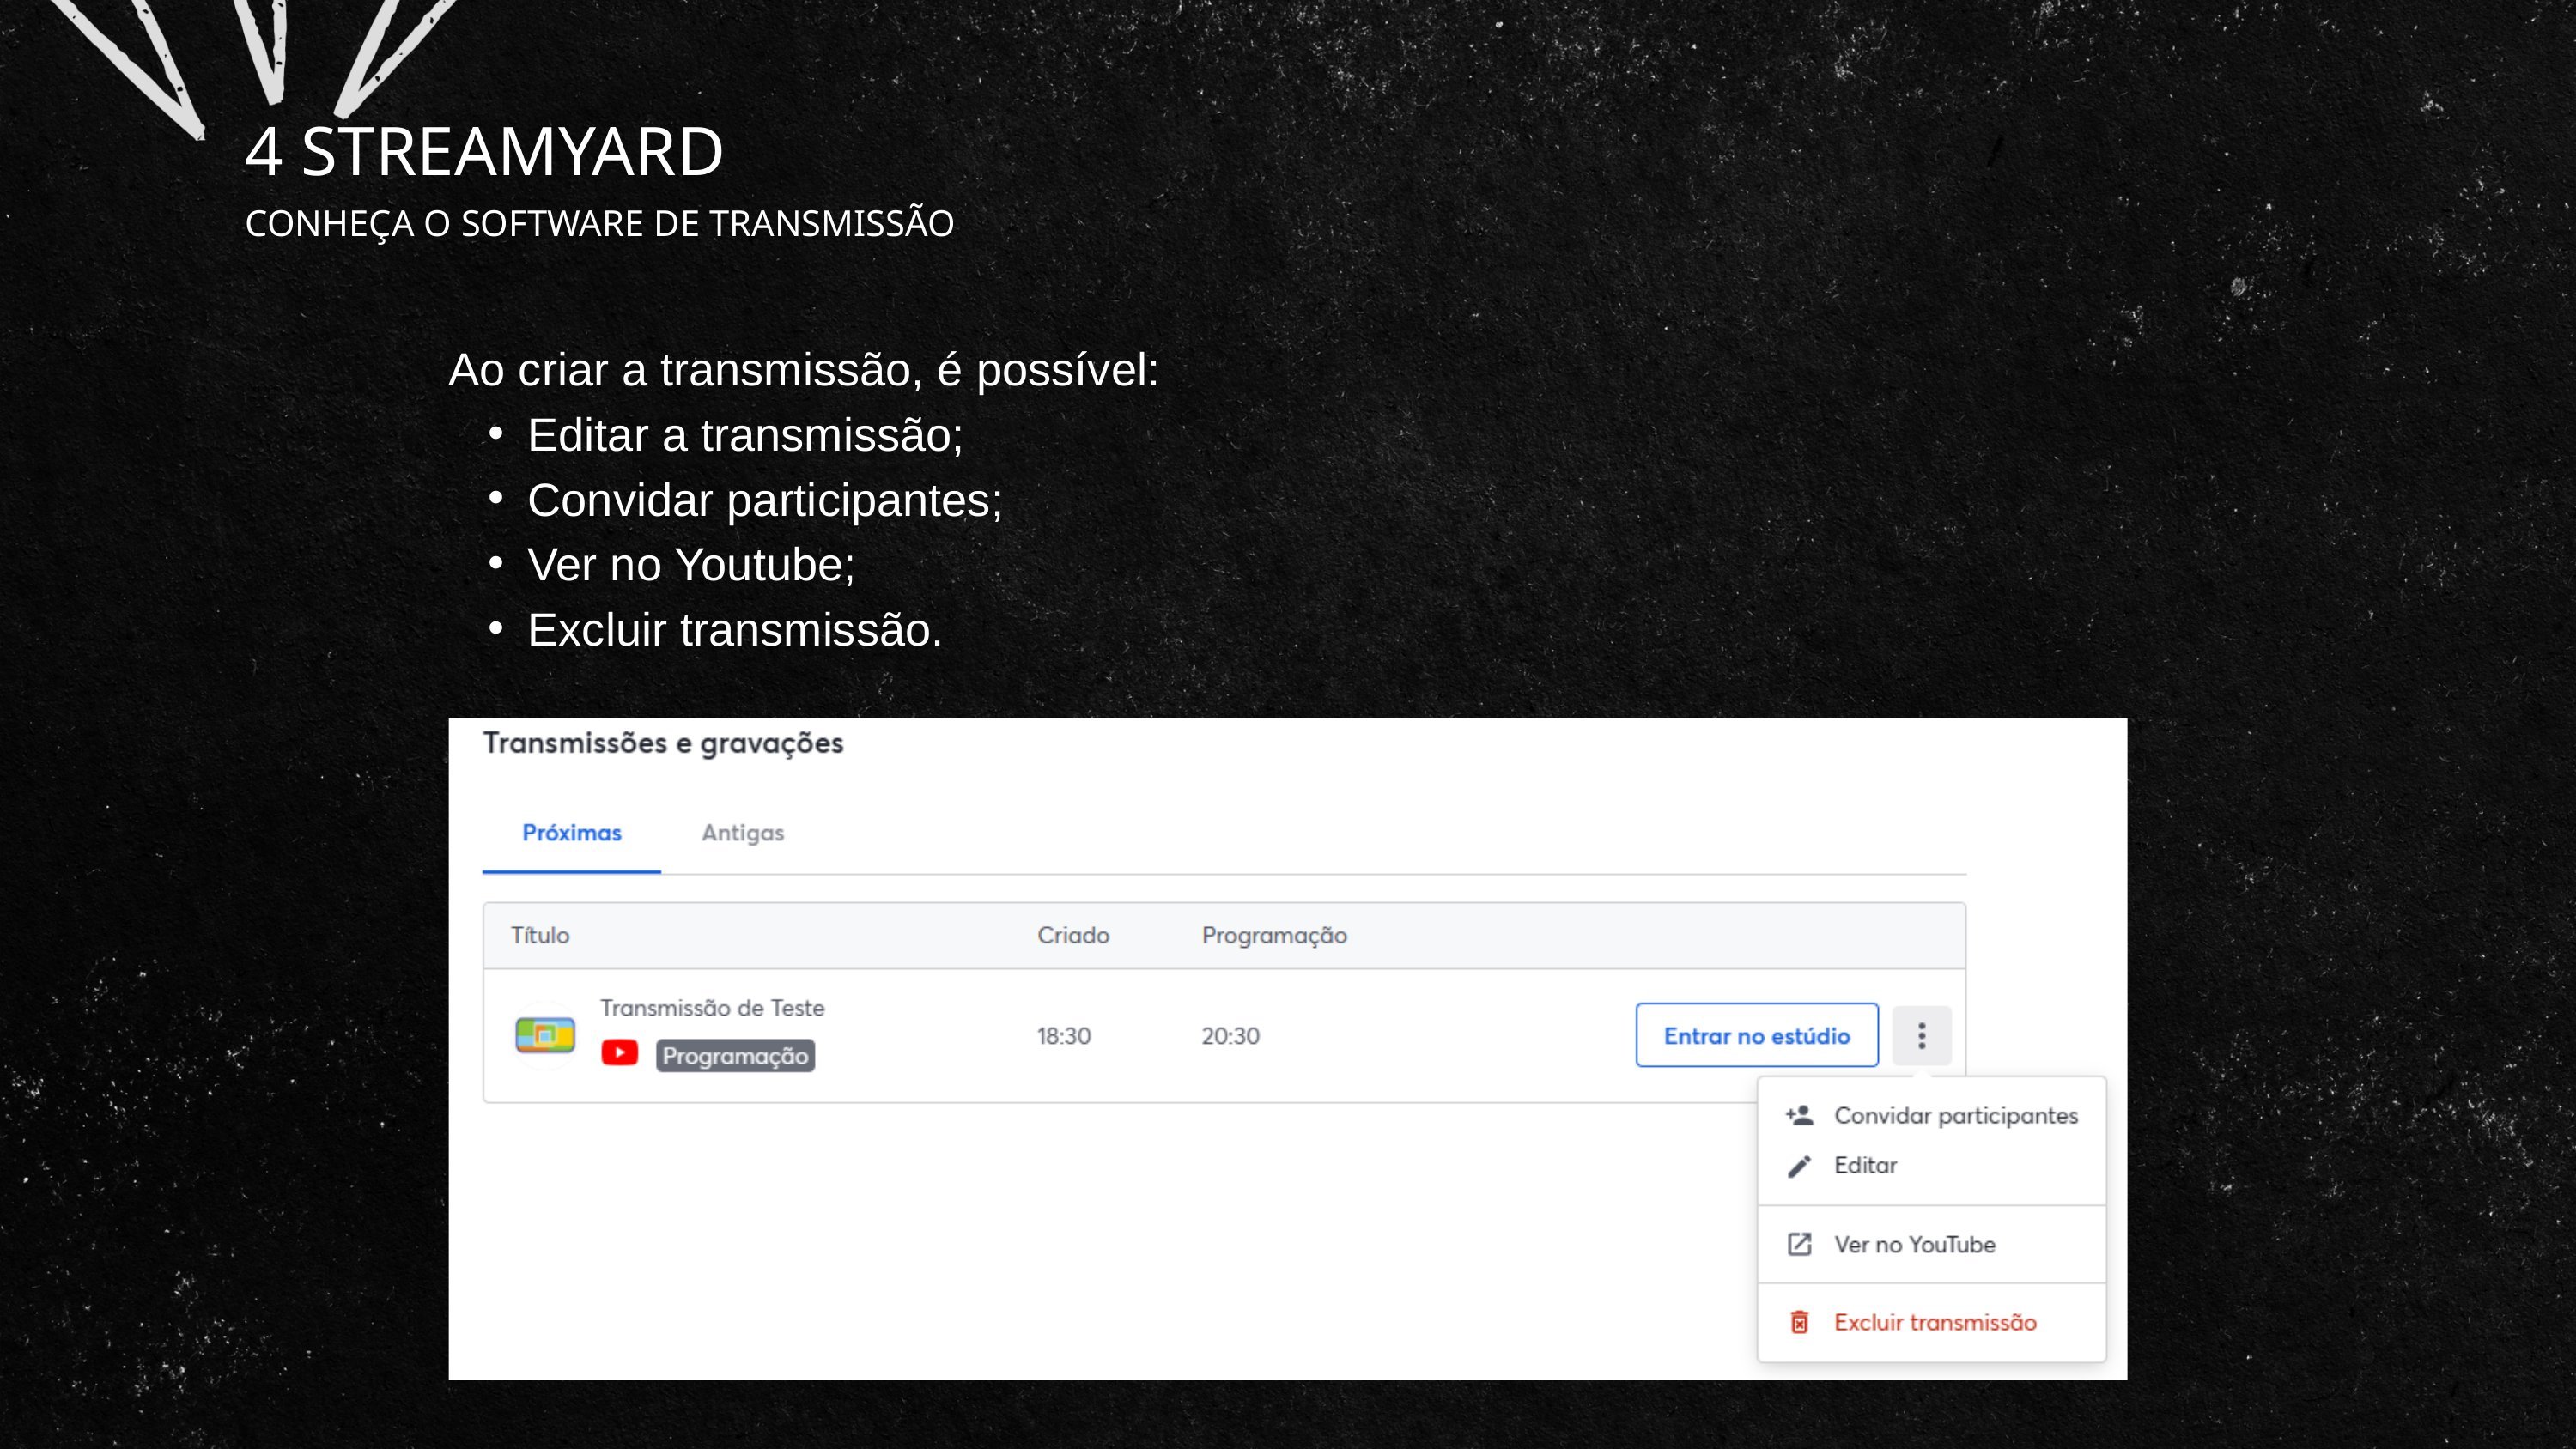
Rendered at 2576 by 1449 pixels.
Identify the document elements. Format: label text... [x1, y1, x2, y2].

text_box CONHEÇA O SOFTWARE DE TRANSMISSÃO [245, 225, 1189, 244]
text_box [0, 0, 2576, 1449]
text_box [27, 0, 500, 145]
text_box [448, 718, 2128, 1380]
text_box Ao criar a transmissão, é possível: Editar a transmissão; Convidar participantes; Ver no Youtube; Excluir transmissão. [448, 330, 2128, 656]
text_box 4 STREAMYARD [245, 155, 959, 189]
